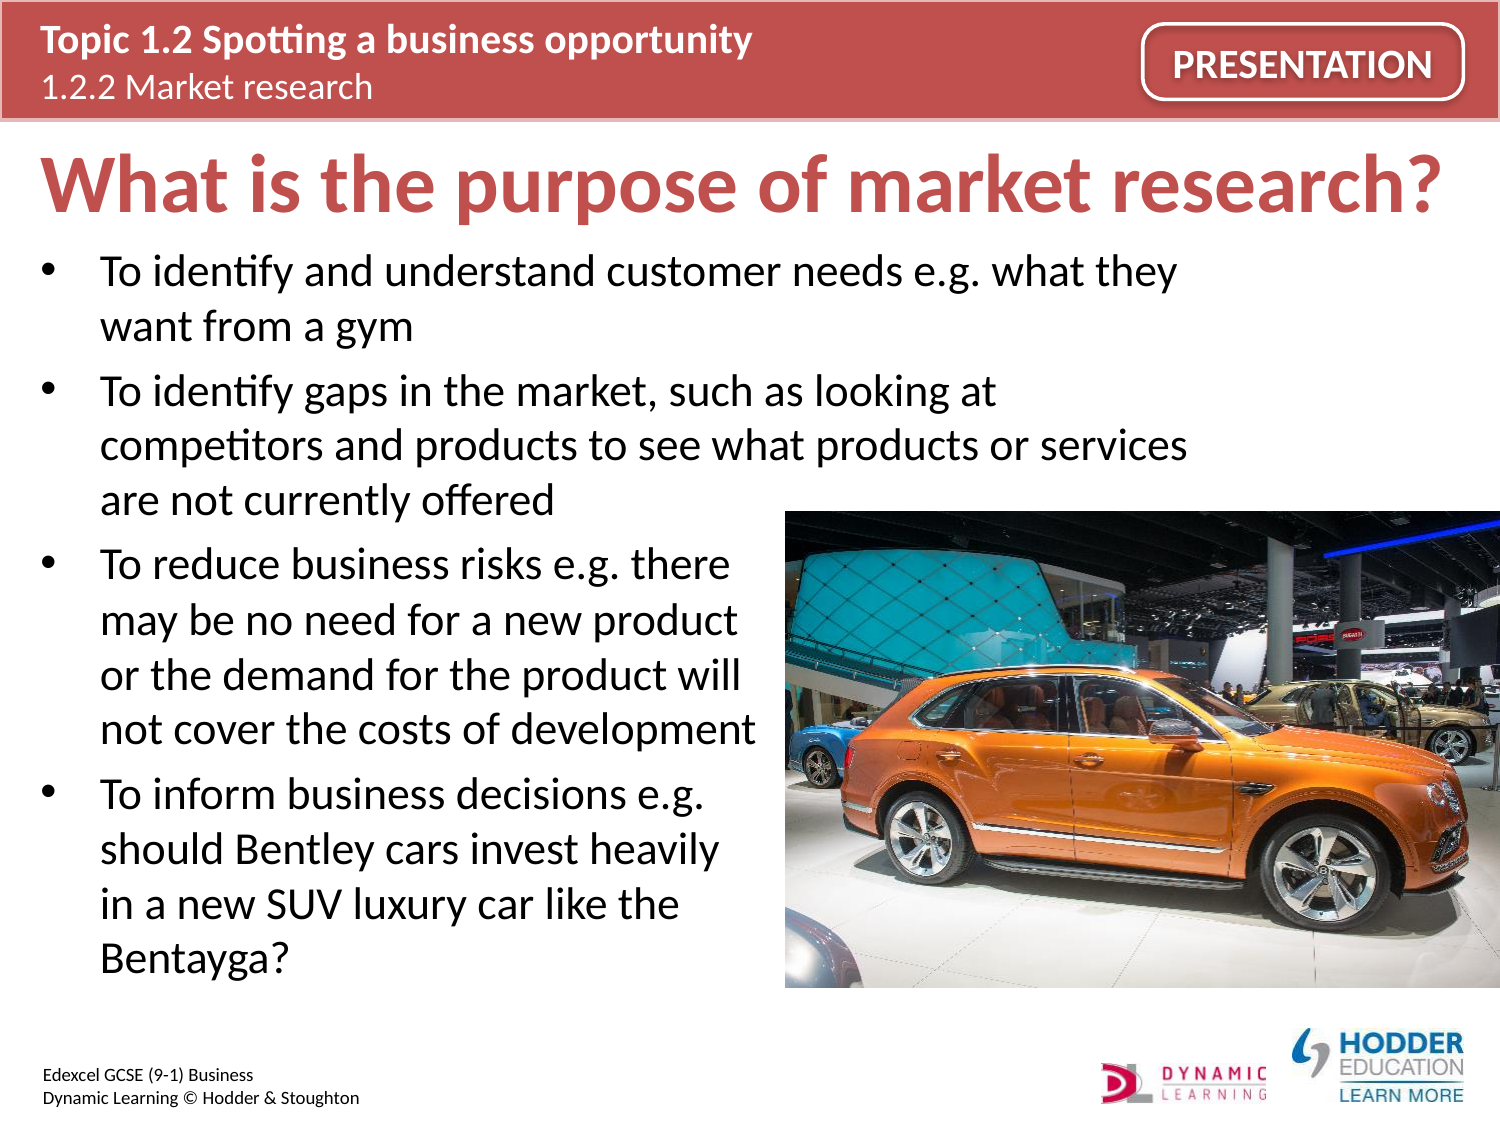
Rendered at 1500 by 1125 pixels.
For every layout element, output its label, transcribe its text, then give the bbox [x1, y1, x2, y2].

picture [1101, 1063, 1266, 1104]
picture [1292, 1028, 1464, 1102]
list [785, 511, 1500, 989]
title What is the purpose of market research? [25, 121, 1464, 234]
list To identify and understand customer needs e.g. what they want from a gym To identify gaps in the market, such as looking at competitors and products to see what products or services are not currently offered To reduce business risks e.g. there may be no need for a new product or the demand for the product will not cover the costs of development To inform business decisions e.g. should Bentley cars invest heavily in a new SUV luxury car like the Bentayga? [25, 233, 1232, 1005]
